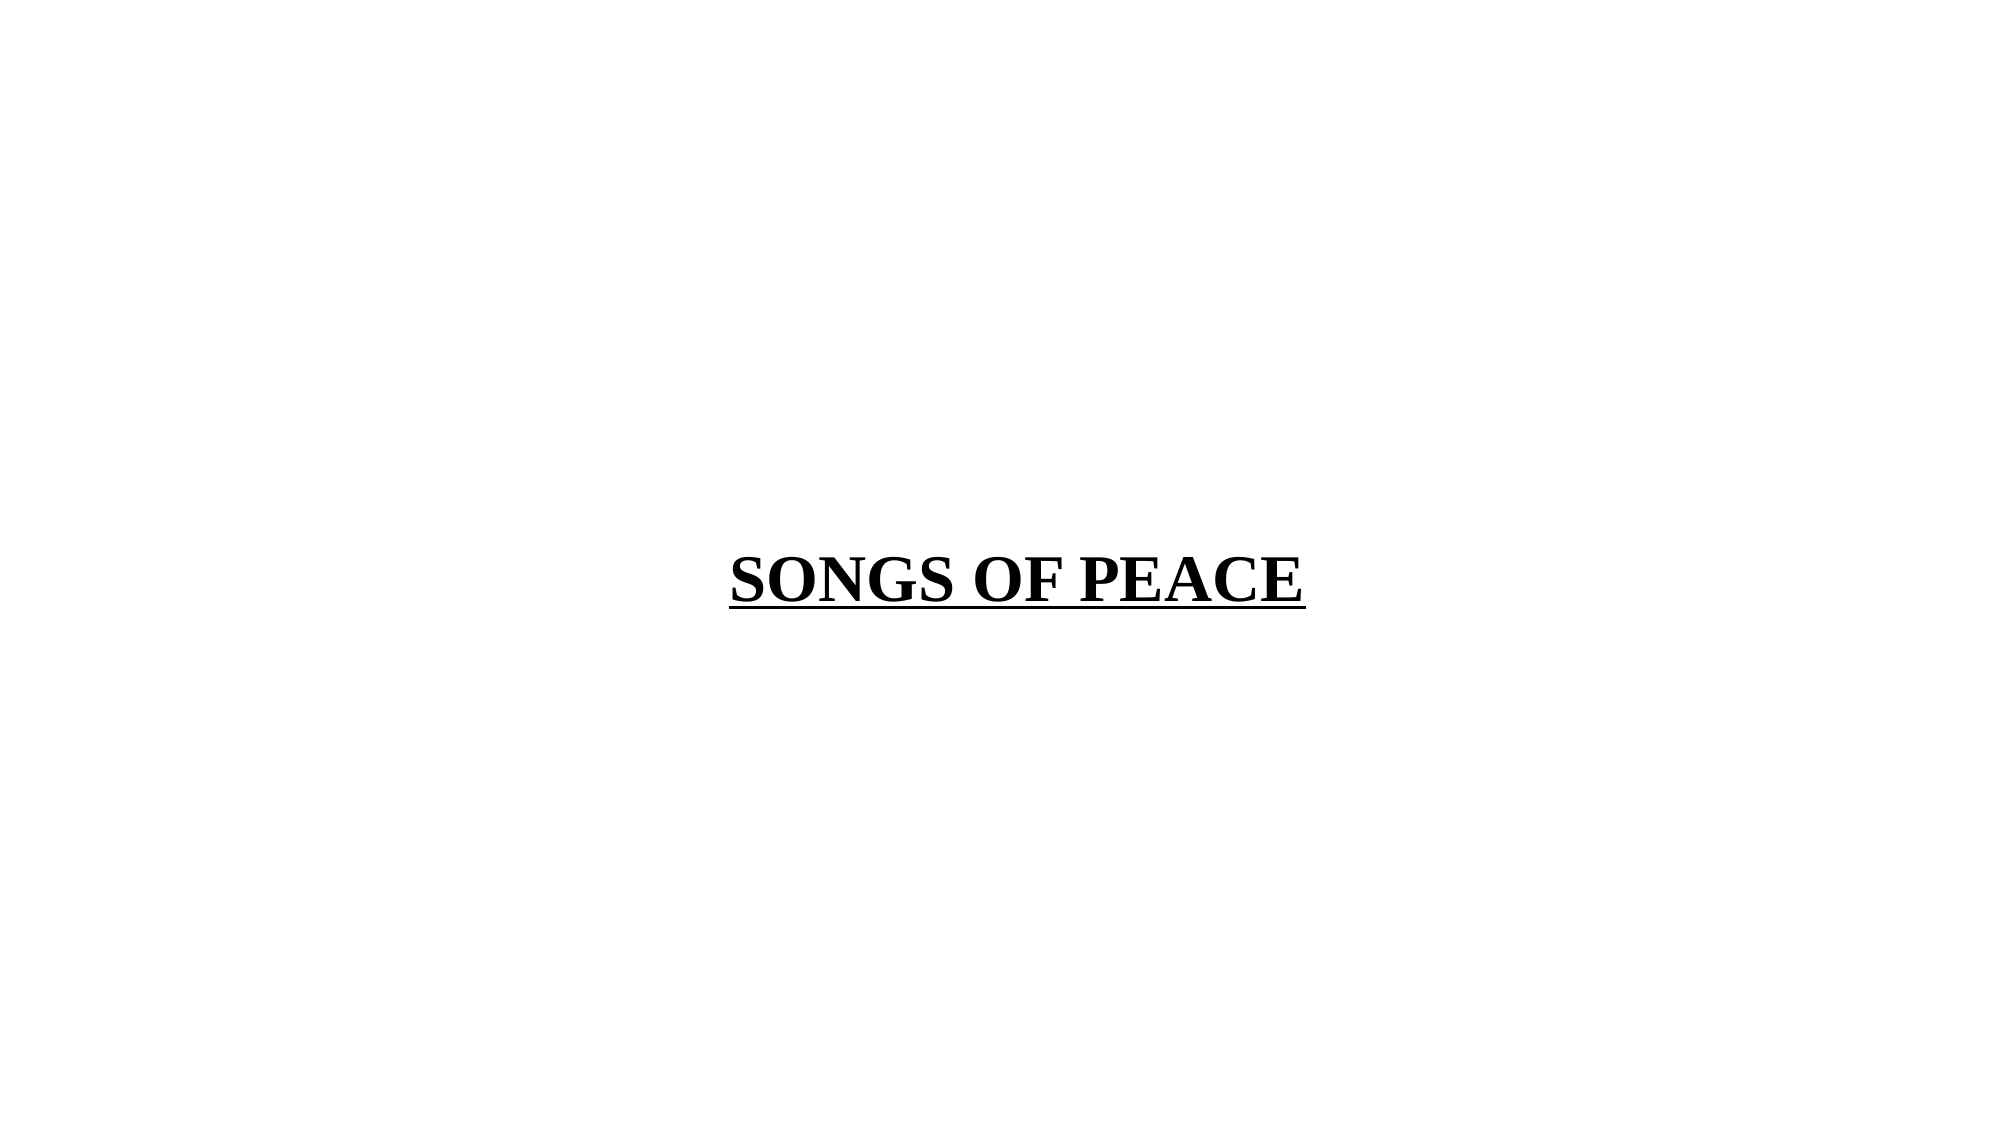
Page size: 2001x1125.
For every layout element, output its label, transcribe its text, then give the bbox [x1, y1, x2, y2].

title SONGS OF PEACE [267, 385, 1768, 765]
